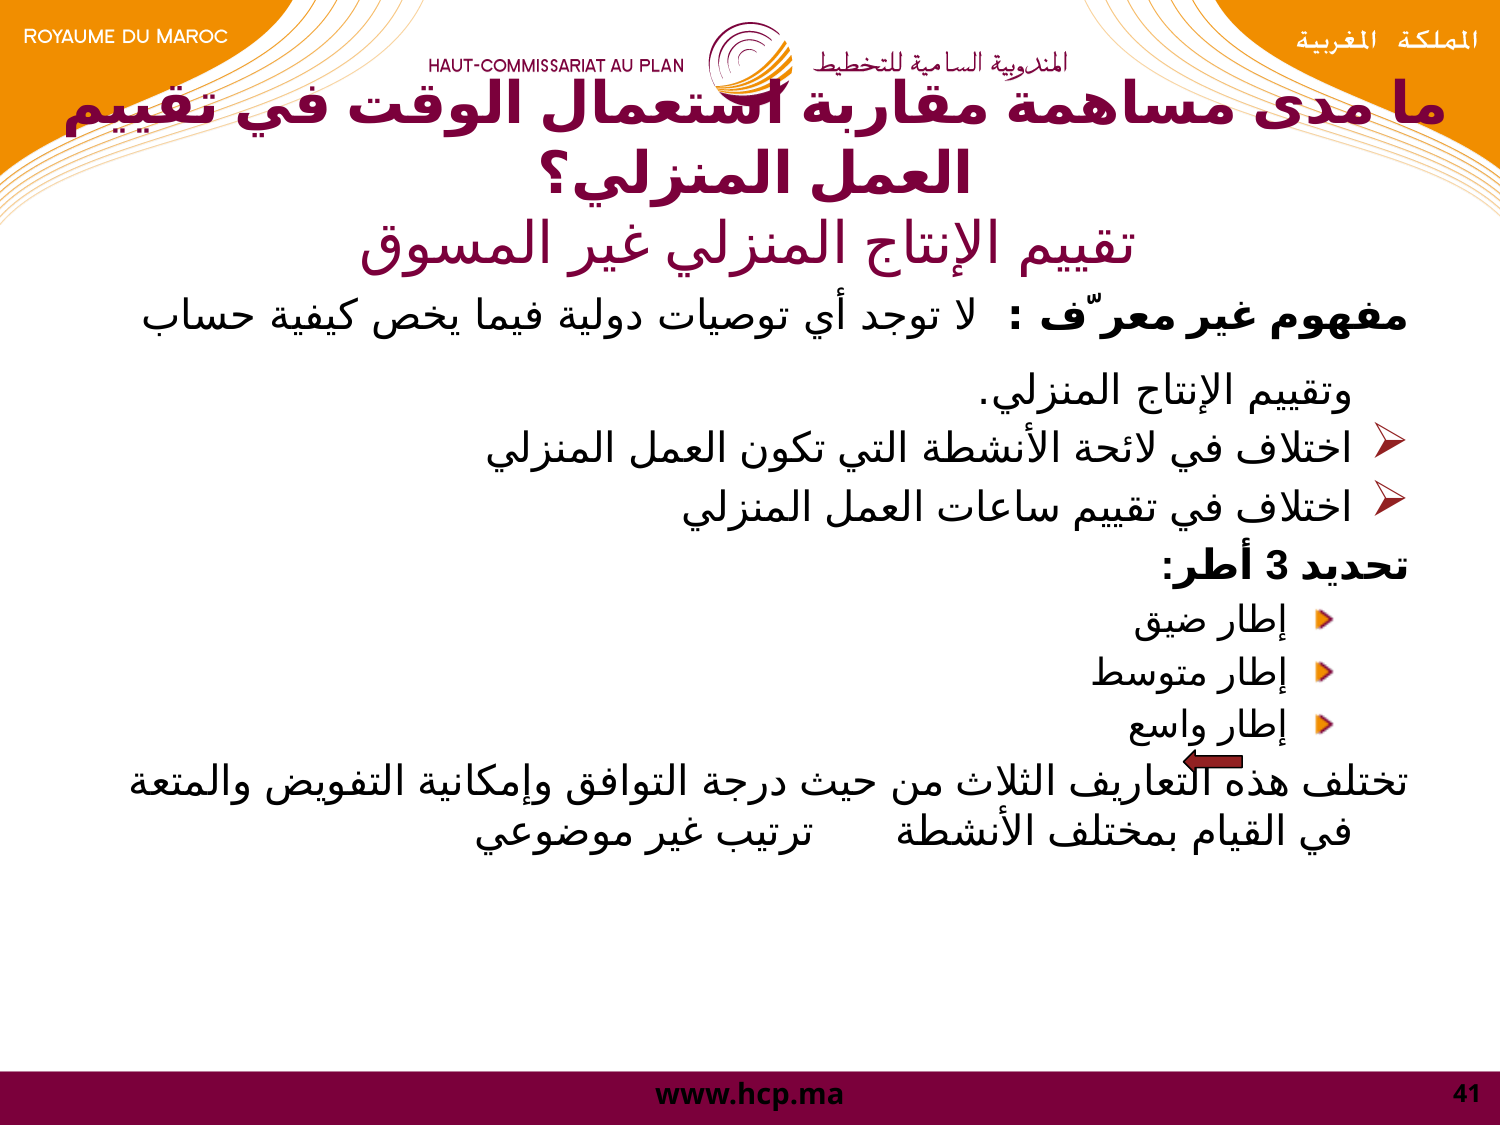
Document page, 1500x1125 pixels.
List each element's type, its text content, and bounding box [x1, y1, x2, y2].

slide_number 41 [1269, 1068, 1497, 1122]
text_box [1183, 750, 1243, 774]
picture [0, 0, 1500, 1125]
list مفهوم غير معرﹼف : لا توجد أي توصيات دولية فيما يخص كيفية حساب وتقييم الإنتاج المنزلي. اختلاف في لائحة الأنشطة التي تكون العمل المنزلي اختلاف في تقييم ساعات العمل المنزلي تحديد 3 أطر: إطار ضيق إطار متوسط إطار واسع تختلف هذه التعاريف الثلاث من حيث درجة التوافق وإمكانية التفويض والمتعة في القيام بمختلف الأنشطة ترتيب غير موضوعي [88, 255, 1426, 1036]
title ما مدى مساهمة مقاربة استعمال الوقت في تقييم العمل المنزلي؟ تقييم الإنتاج المنزلي غير المسوق [34, 105, 1477, 235]
